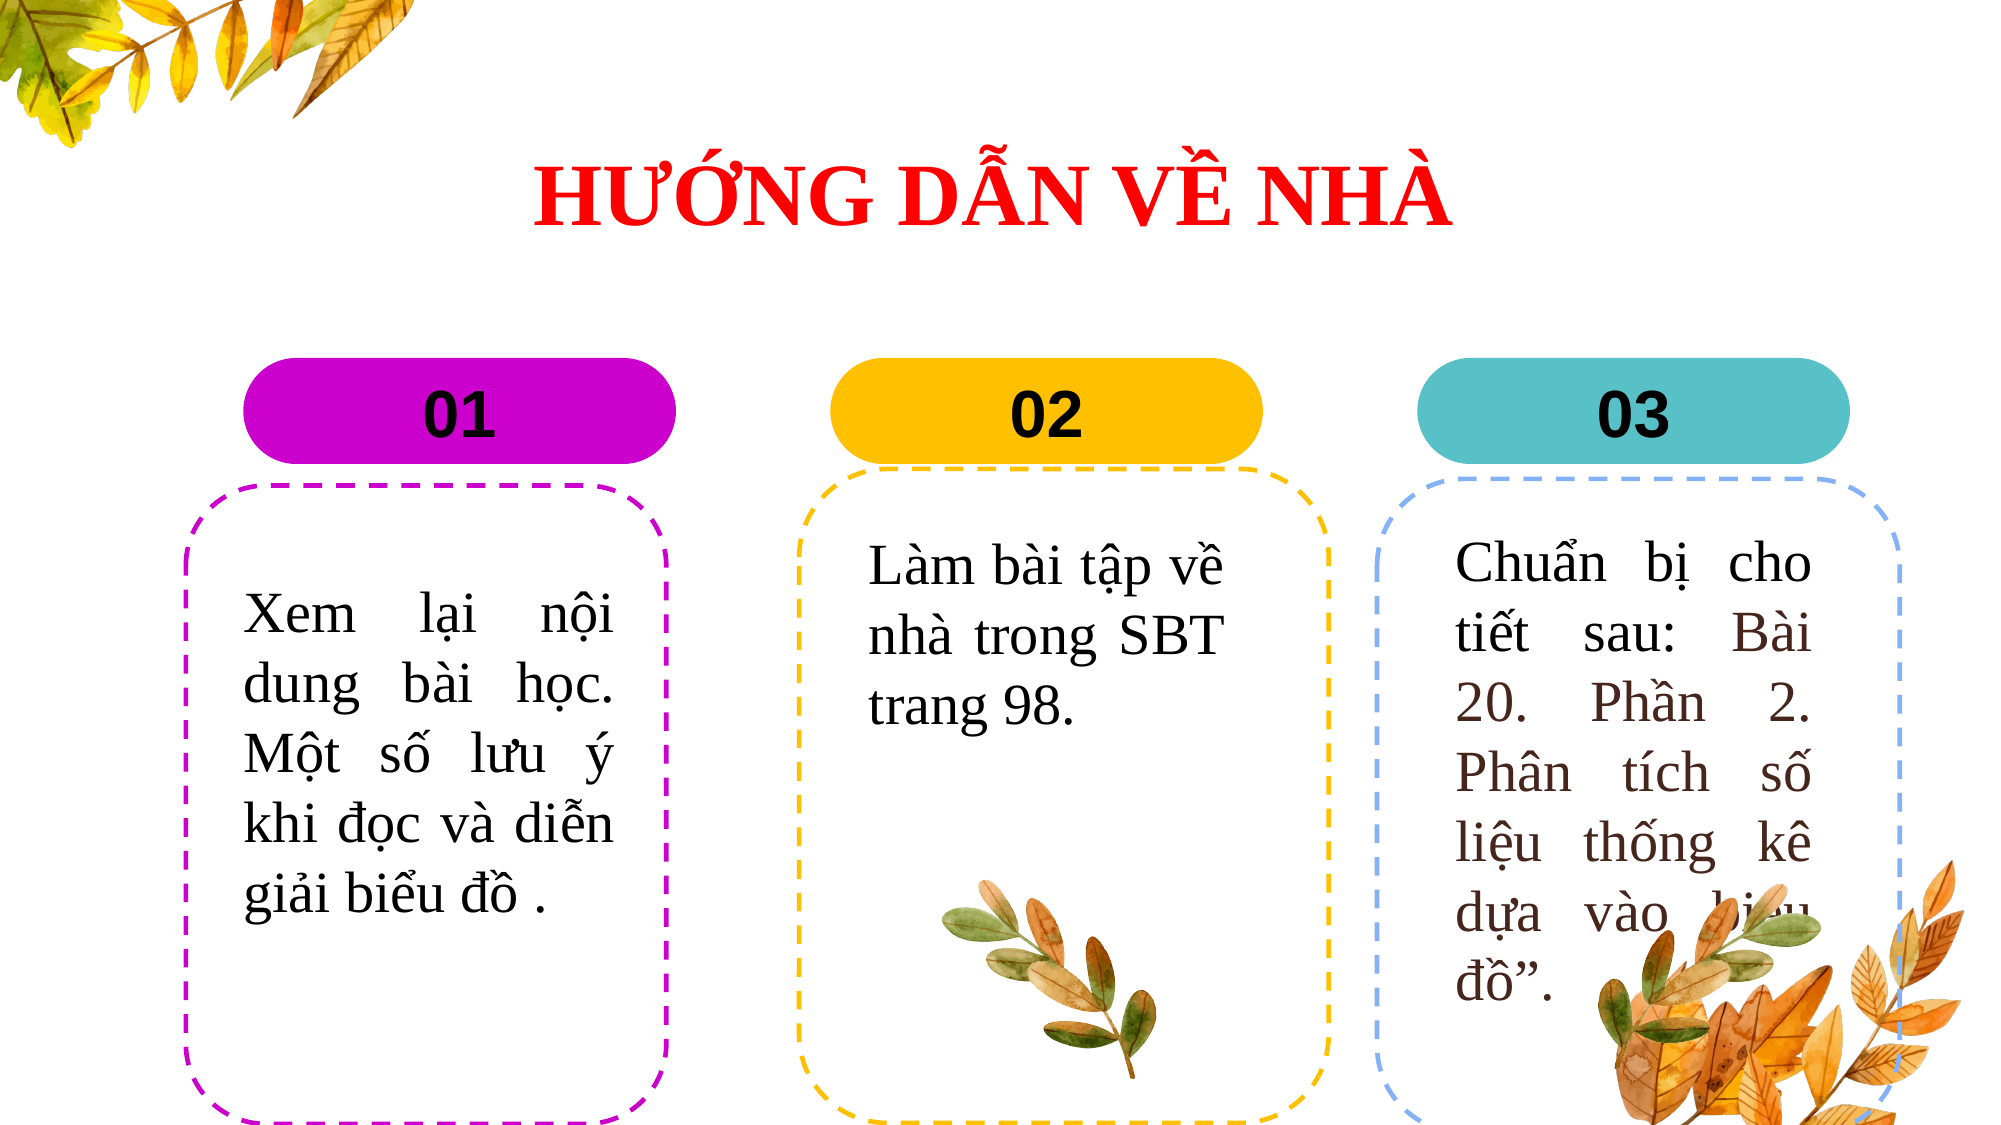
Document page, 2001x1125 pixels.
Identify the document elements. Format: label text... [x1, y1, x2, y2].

title HƯỚNG DẪN VỀ NHÀ [151, 127, 1837, 253]
picture [912, 811, 1216, 1123]
text_box [796, 466, 1331, 1125]
picture [1851, 836, 2001, 1125]
picture [0, 0, 453, 174]
text_box 01 [243, 357, 676, 464]
text_box [183, 483, 669, 1125]
picture [1538, 809, 1850, 1117]
text_box [1374, 476, 1902, 1125]
text_box 03 [1417, 357, 1850, 464]
text_box 02 [830, 357, 1263, 464]
